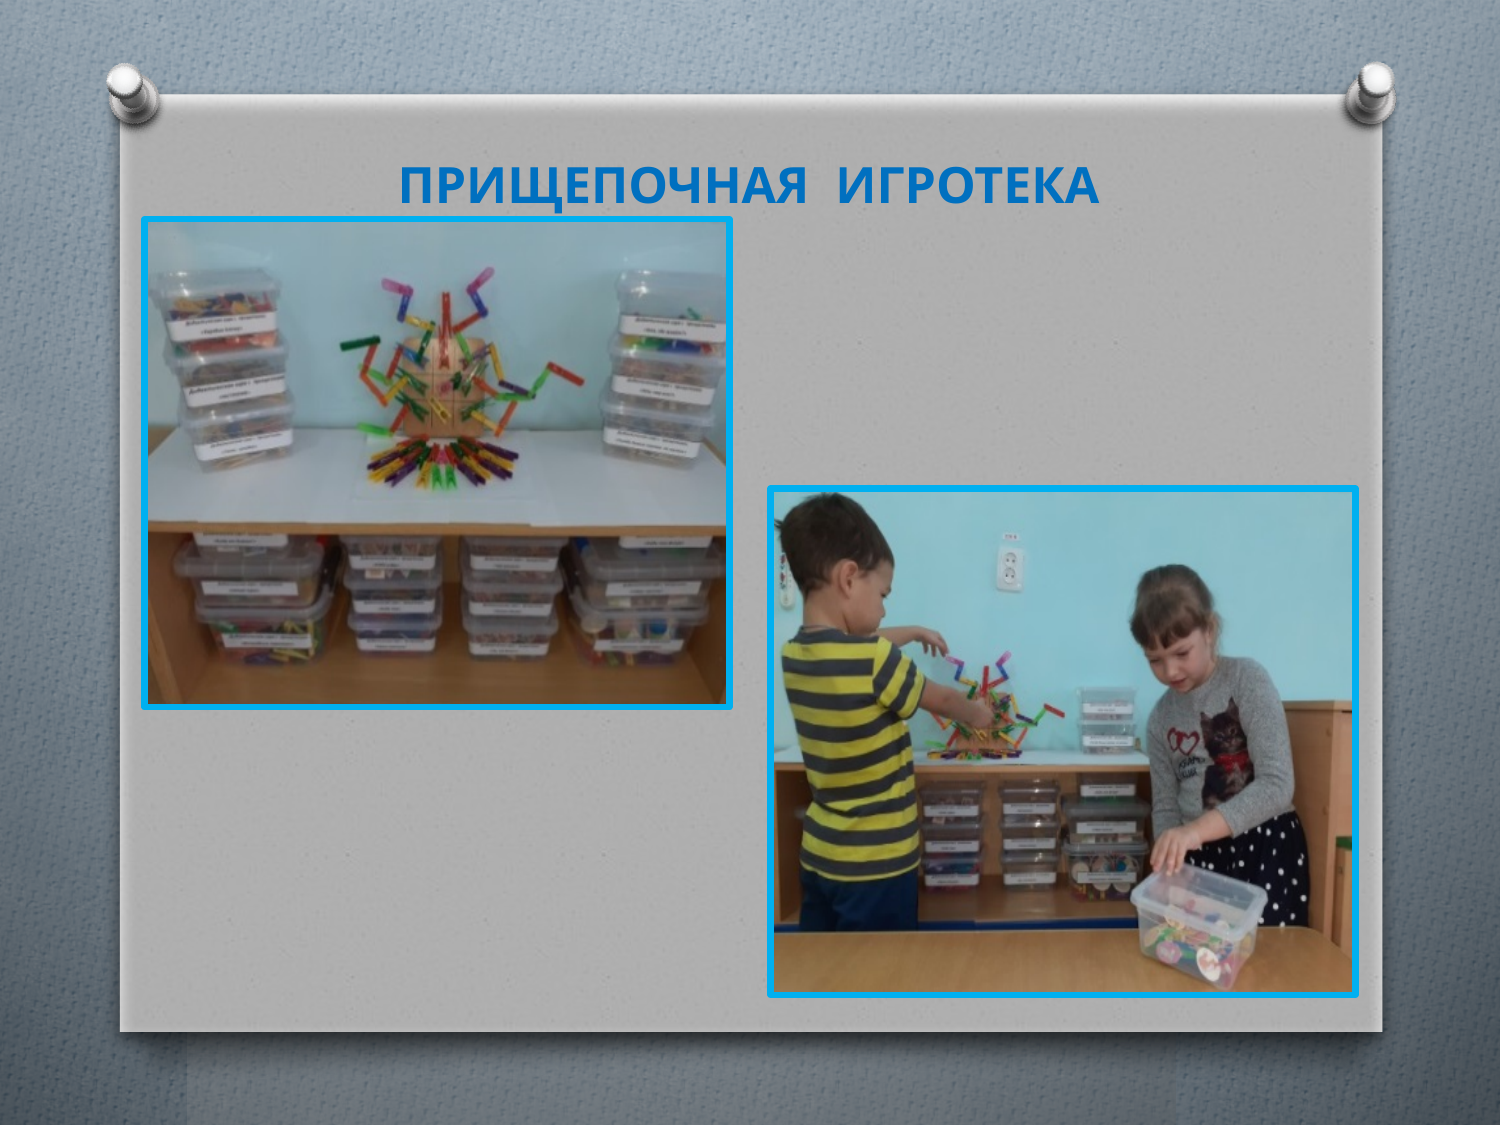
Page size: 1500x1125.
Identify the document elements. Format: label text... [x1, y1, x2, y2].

picture [149, 223, 725, 703]
picture [775, 493, 1351, 991]
picture [1317, 35, 1439, 156]
picture [75, 29, 198, 153]
text_box ПРИЩЕПОЧНАЯ ИГРОТЕКА [382, 146, 1115, 222]
